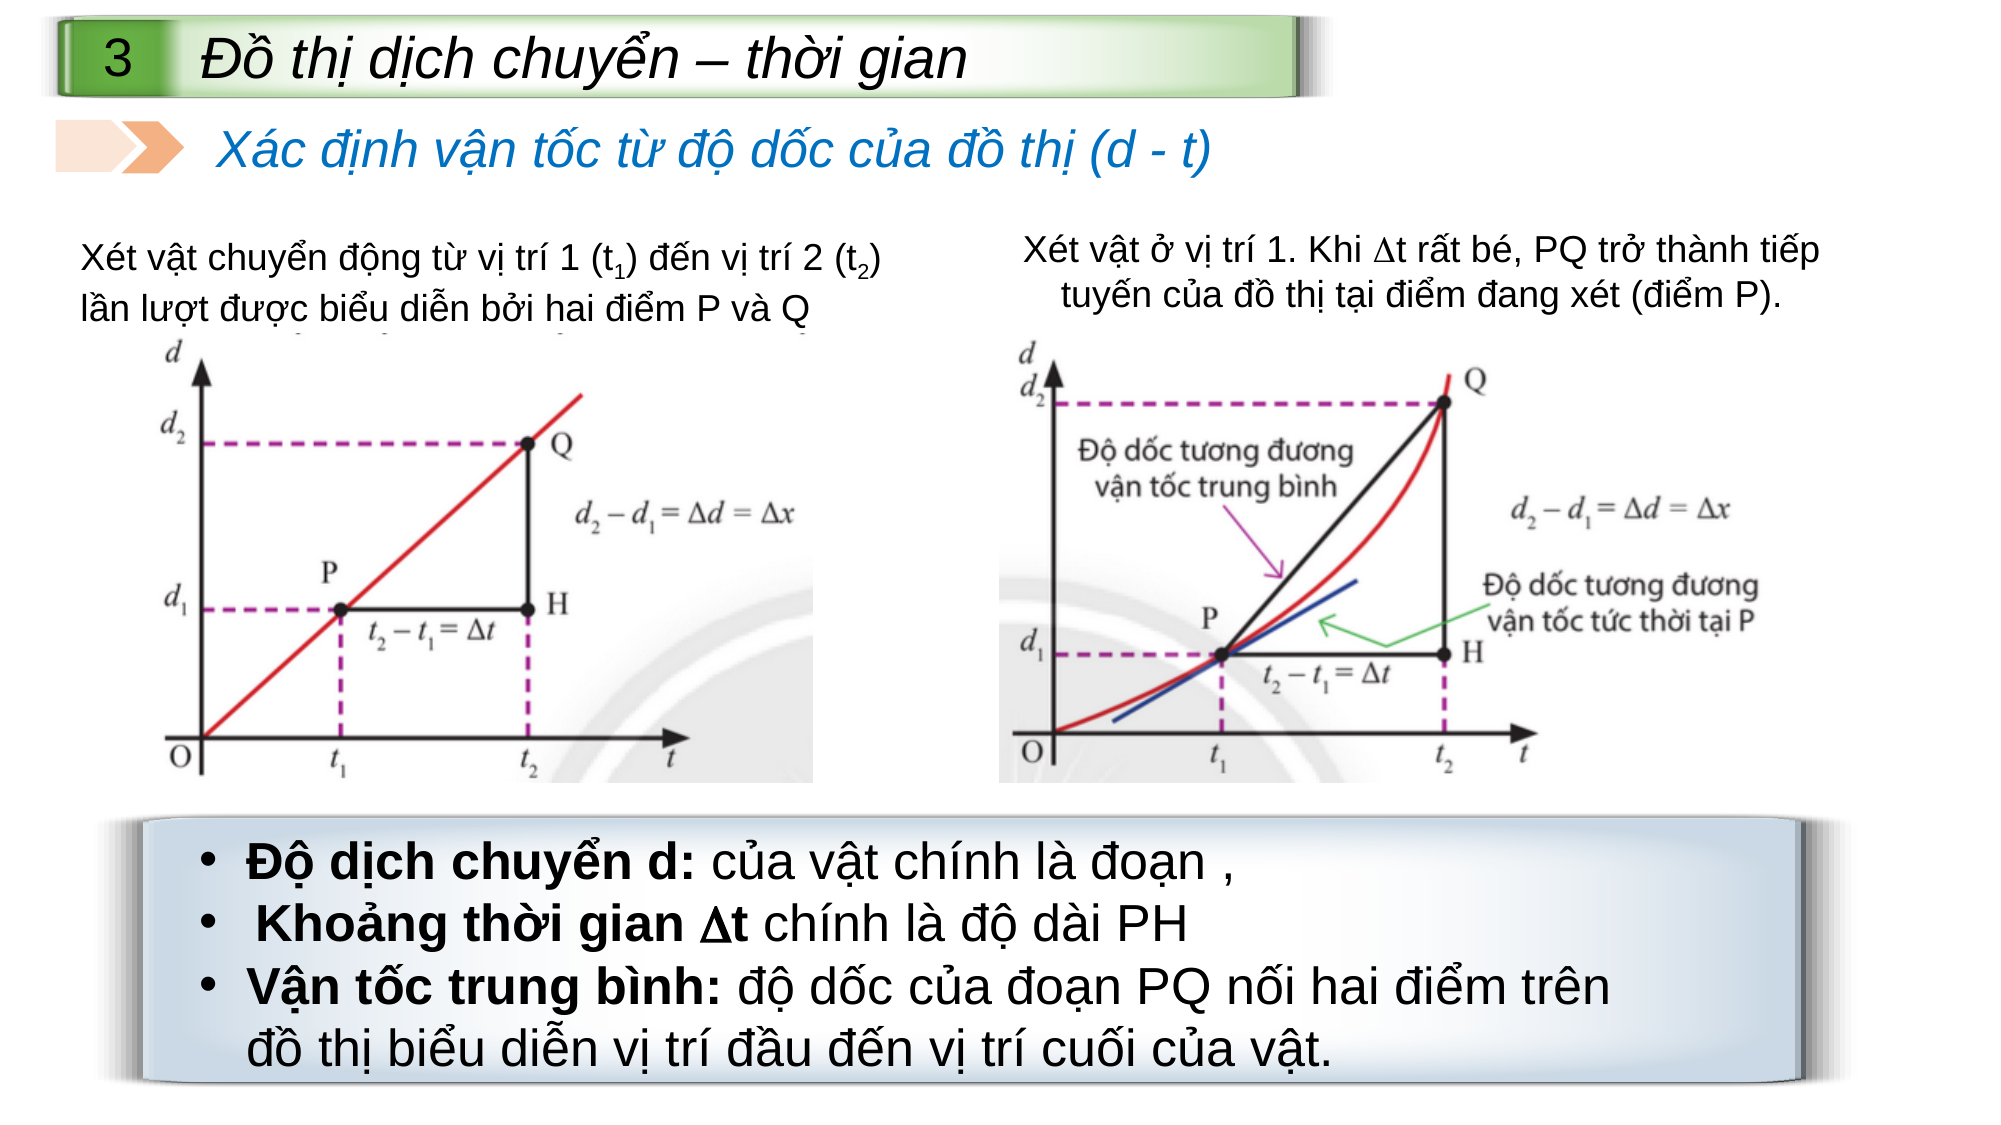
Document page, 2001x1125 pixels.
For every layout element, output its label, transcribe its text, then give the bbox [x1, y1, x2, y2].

picture [999, 330, 1786, 783]
text_box Xét vật ở vị trí 1. Khi t rất bé, PQ trở thành tiếp tuyến của đồ thị tại điểm đang xét (điểm P). [1003, 217, 1841, 323]
picture [142, 333, 813, 783]
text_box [0, 10, 1407, 100]
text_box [55, 119, 185, 174]
text_box Xét vật chuyển động từ vị trí 1 (t1) đến vị trí 2 (t2) lần lượt được biểu diễn bởi hai điểm P và Q [65, 225, 938, 336]
picture [93, 812, 1857, 1088]
text_box Xác định vận tốc từ độ dốc của đồ thị (d - t) [201, 107, 1750, 185]
